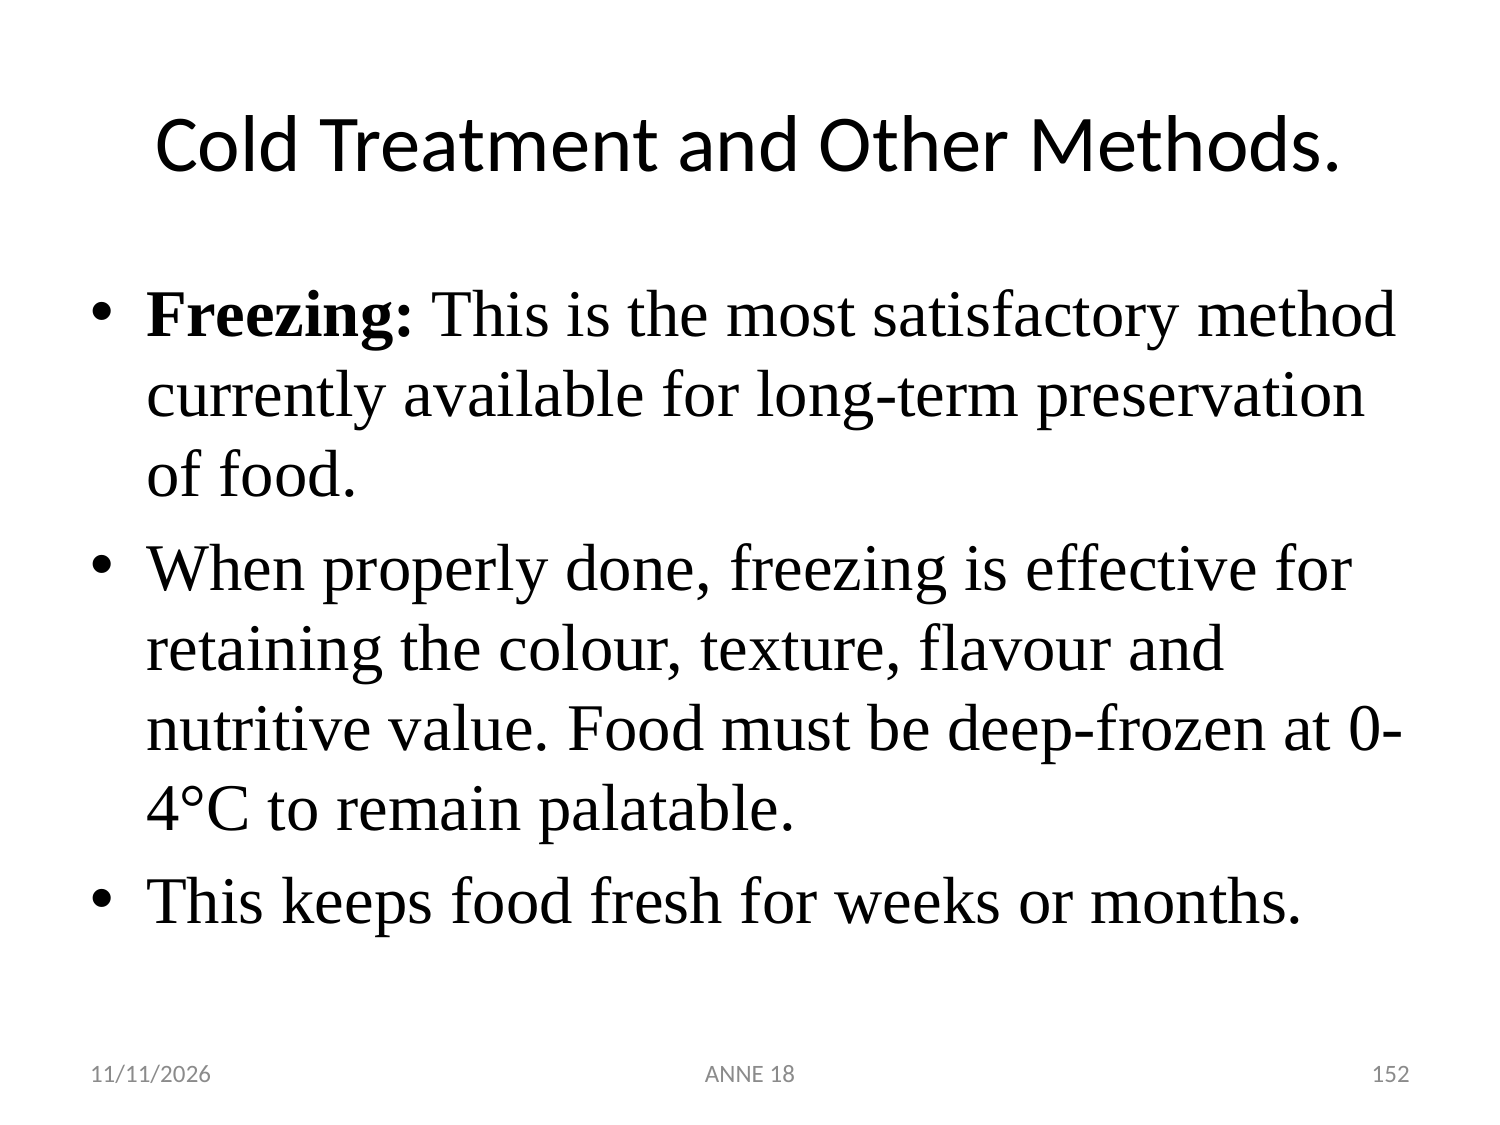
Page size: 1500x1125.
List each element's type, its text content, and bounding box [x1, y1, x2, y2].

title Cold Treatment and Other Methods. [75, 45, 1425, 233]
slide_number 152 [1074, 1042, 1425, 1103]
footer ANNE 18 [512, 1042, 988, 1103]
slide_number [75, 1042, 425, 1103]
list Freezing: This is the most satisfactory method currently available for long-term preservation of food. When properly done, freezing is effective for retaining the colour, texture, flavour and nutritive value. Food must be deep-frozen at 0-4°C to remain palatable. This keeps food fresh for weeks or months. [75, 262, 1425, 1005]
